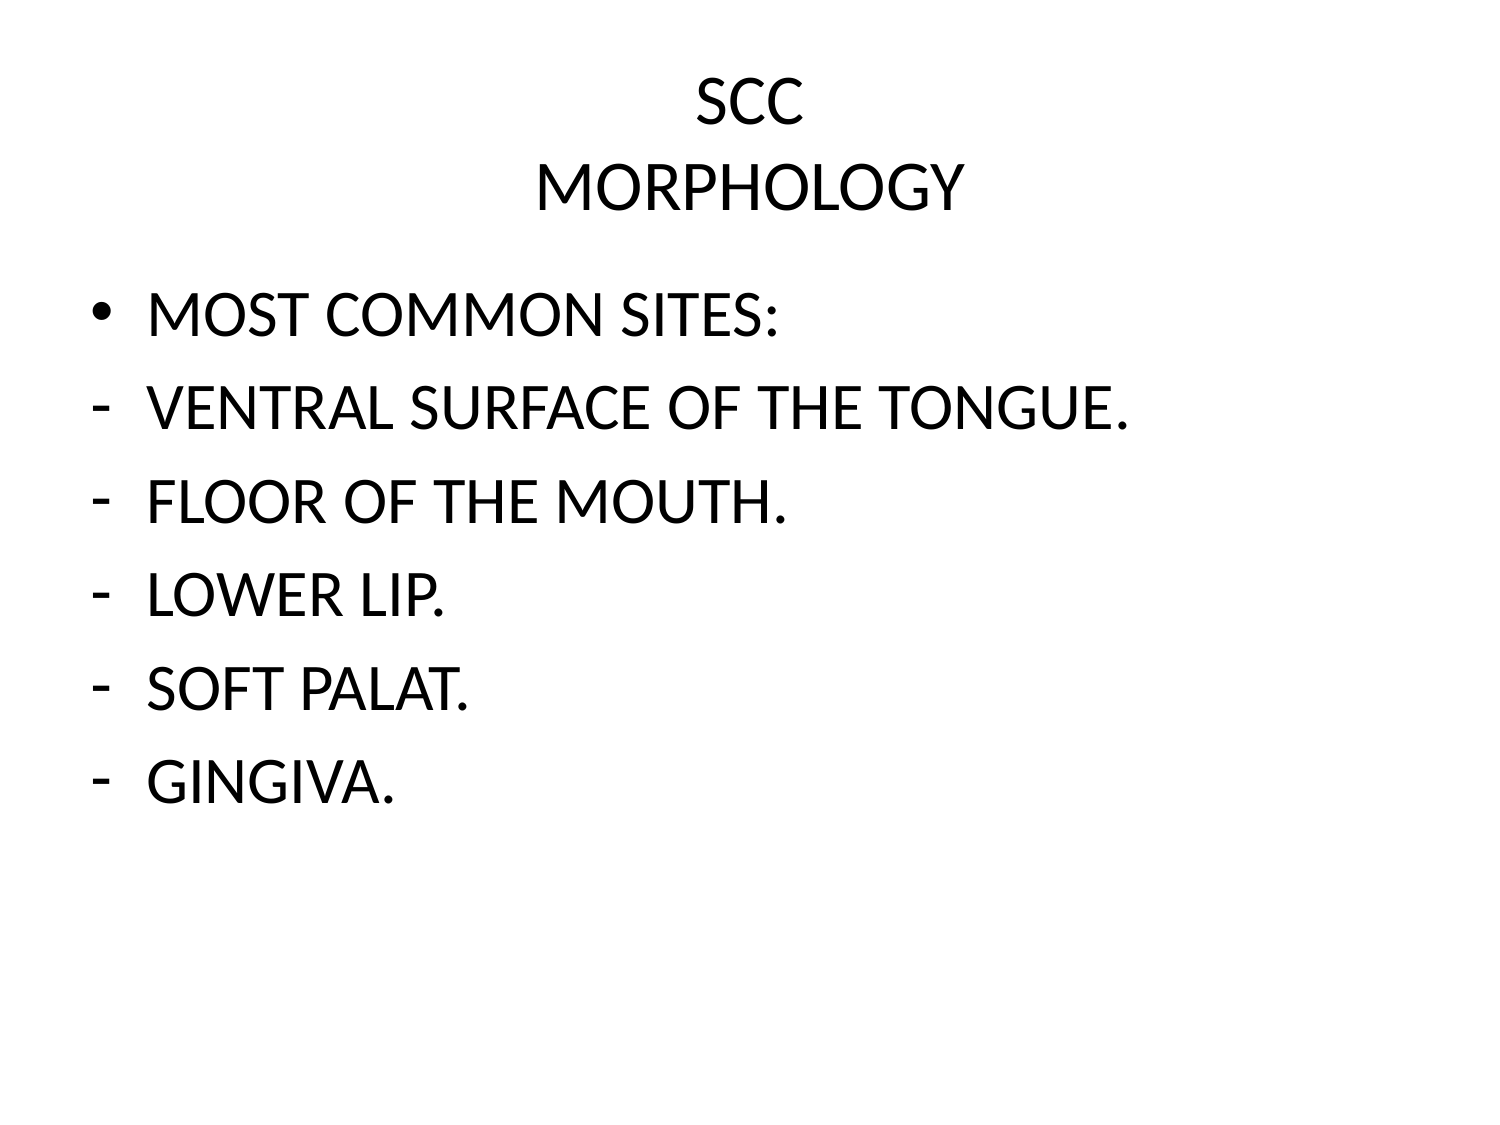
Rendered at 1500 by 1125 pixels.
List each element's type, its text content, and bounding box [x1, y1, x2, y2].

title SCC MORPHOLOGY [75, 45, 1425, 233]
list MOST COMMON SITES: VENTRAL SURFACE OF THE TONGUE. FLOOR OF THE MOUTH. LOWER LIP. SOFT PALAT. GINGIVA. [75, 262, 1425, 1005]
